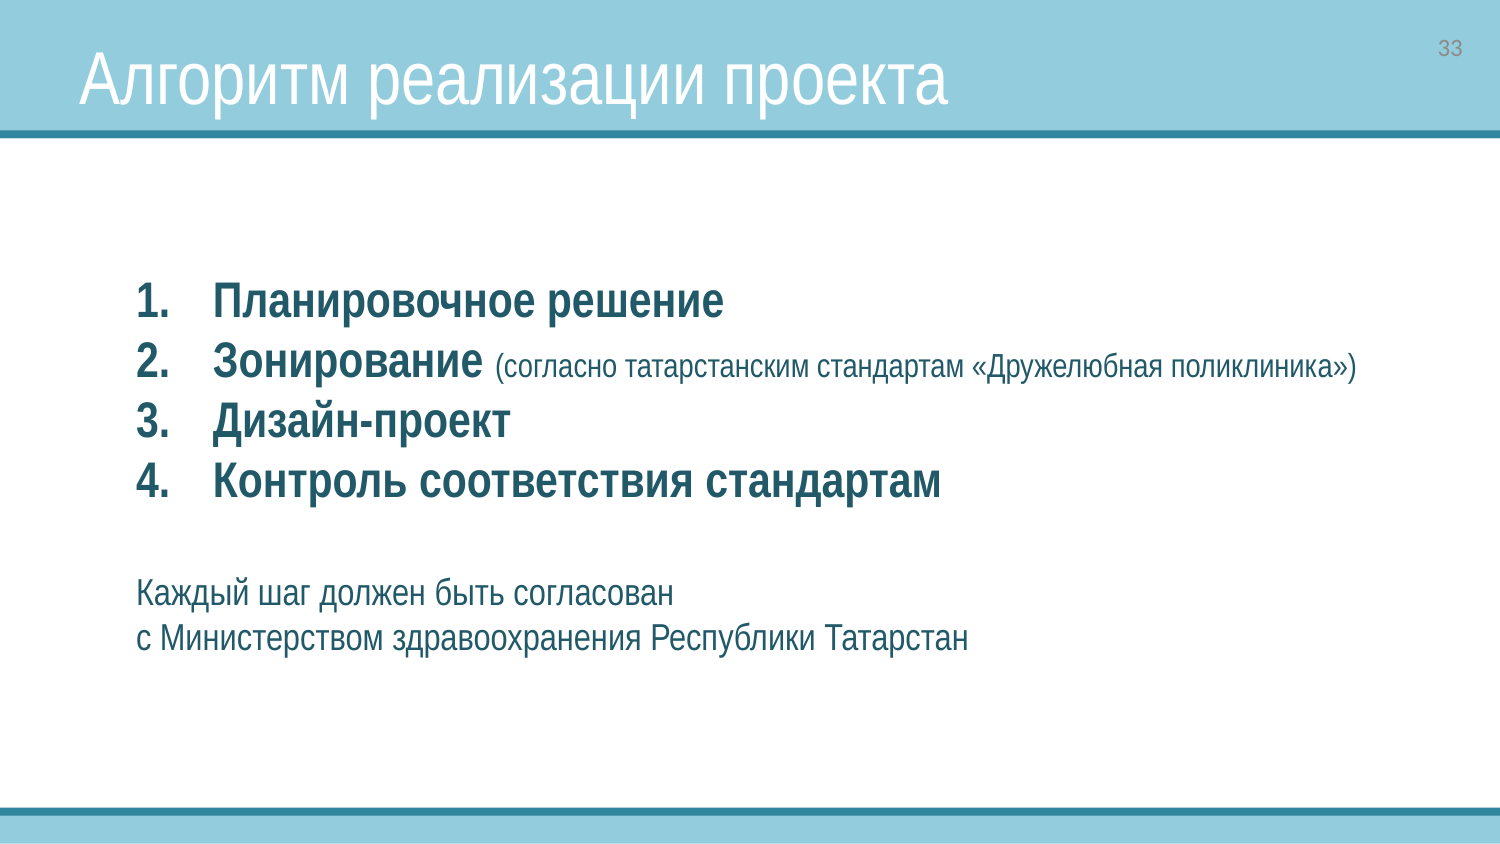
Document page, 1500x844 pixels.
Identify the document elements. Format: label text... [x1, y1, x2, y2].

text_box [0, 818, 1500, 844]
text_box Планировочное решение Зонирование (согласно татарстанским стандартам «Дружелюбная поликлиника») Дизайн-проект Контроль соответствия стандартам Каждый шаг должен быть согласован с Министерством здравоохранения Республики Татарстан [120, 256, 1379, 729]
slide_number 33 [1128, 24, 1478, 70]
text_box Алгоритм реализации проекта [64, 20, 1128, 128]
text_box [0, 0, 1500, 128]
text_box [0, 806, 1500, 818]
text_box [0, 128, 1500, 140]
